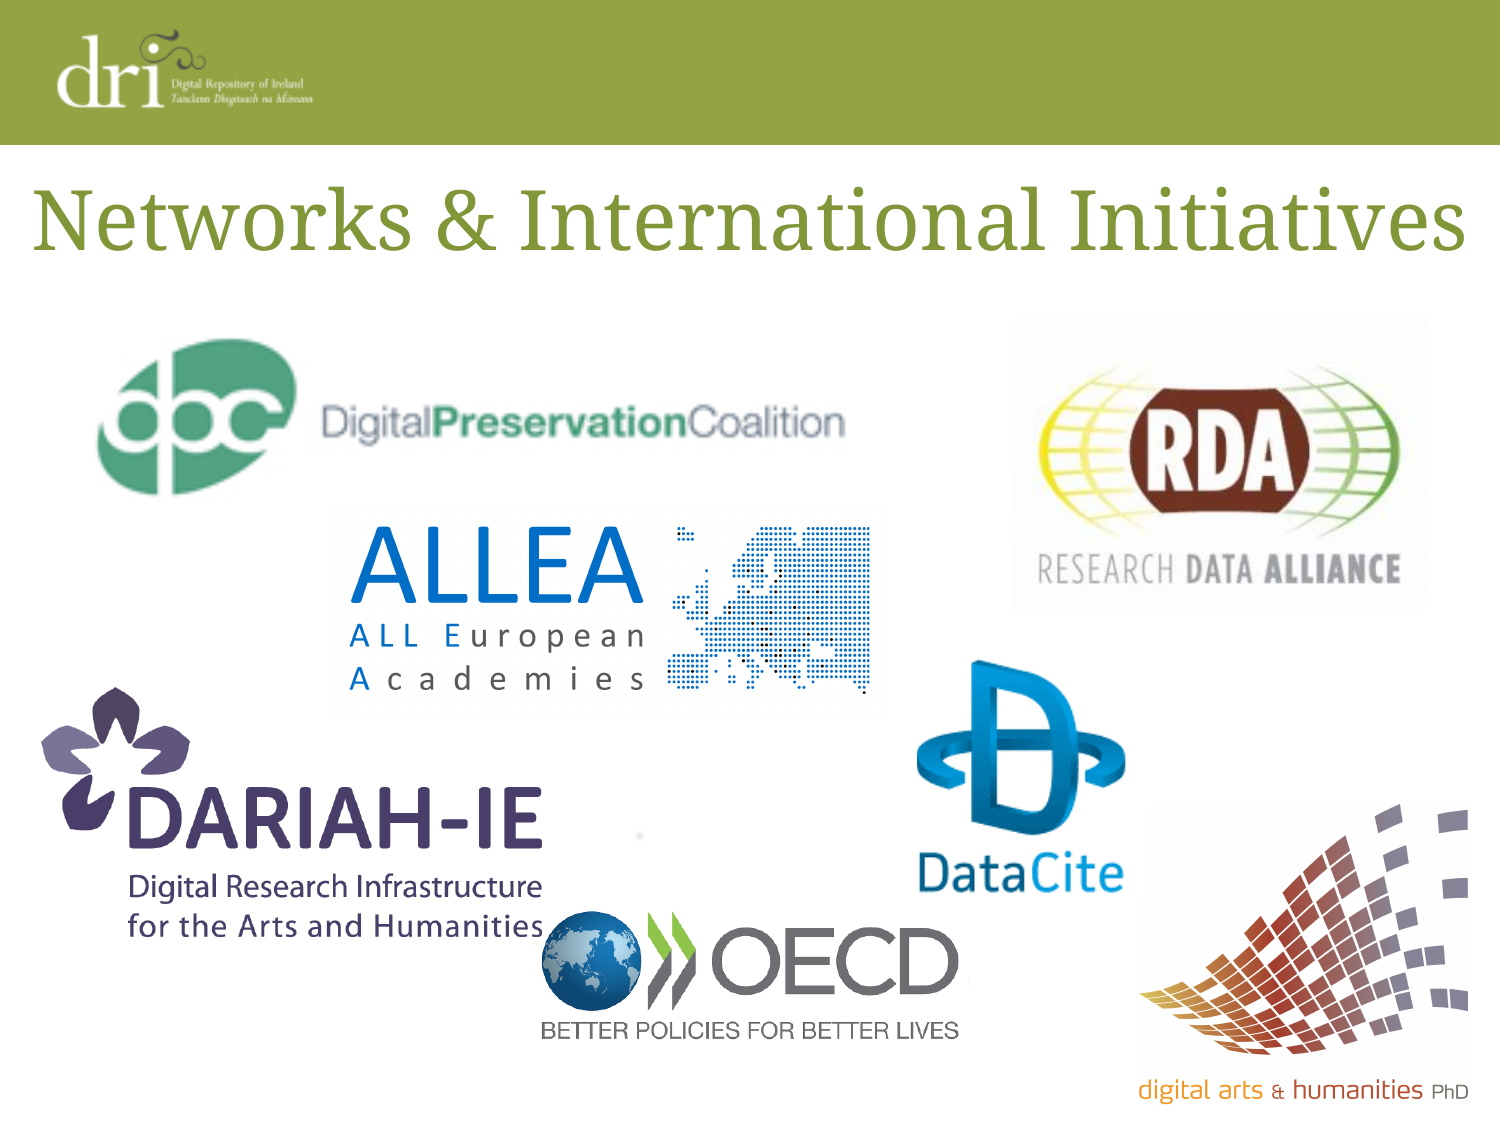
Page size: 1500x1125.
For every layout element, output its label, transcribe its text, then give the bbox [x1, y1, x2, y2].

text_box Networks & International Initiatives [0, 160, 1500, 275]
picture [1012, 317, 1430, 610]
picture [0, 0, 1500, 145]
picture [41, 502, 1469, 1105]
picture [997, 750, 1053, 812]
picture [93, 334, 850, 501]
picture [997, 689, 1050, 729]
